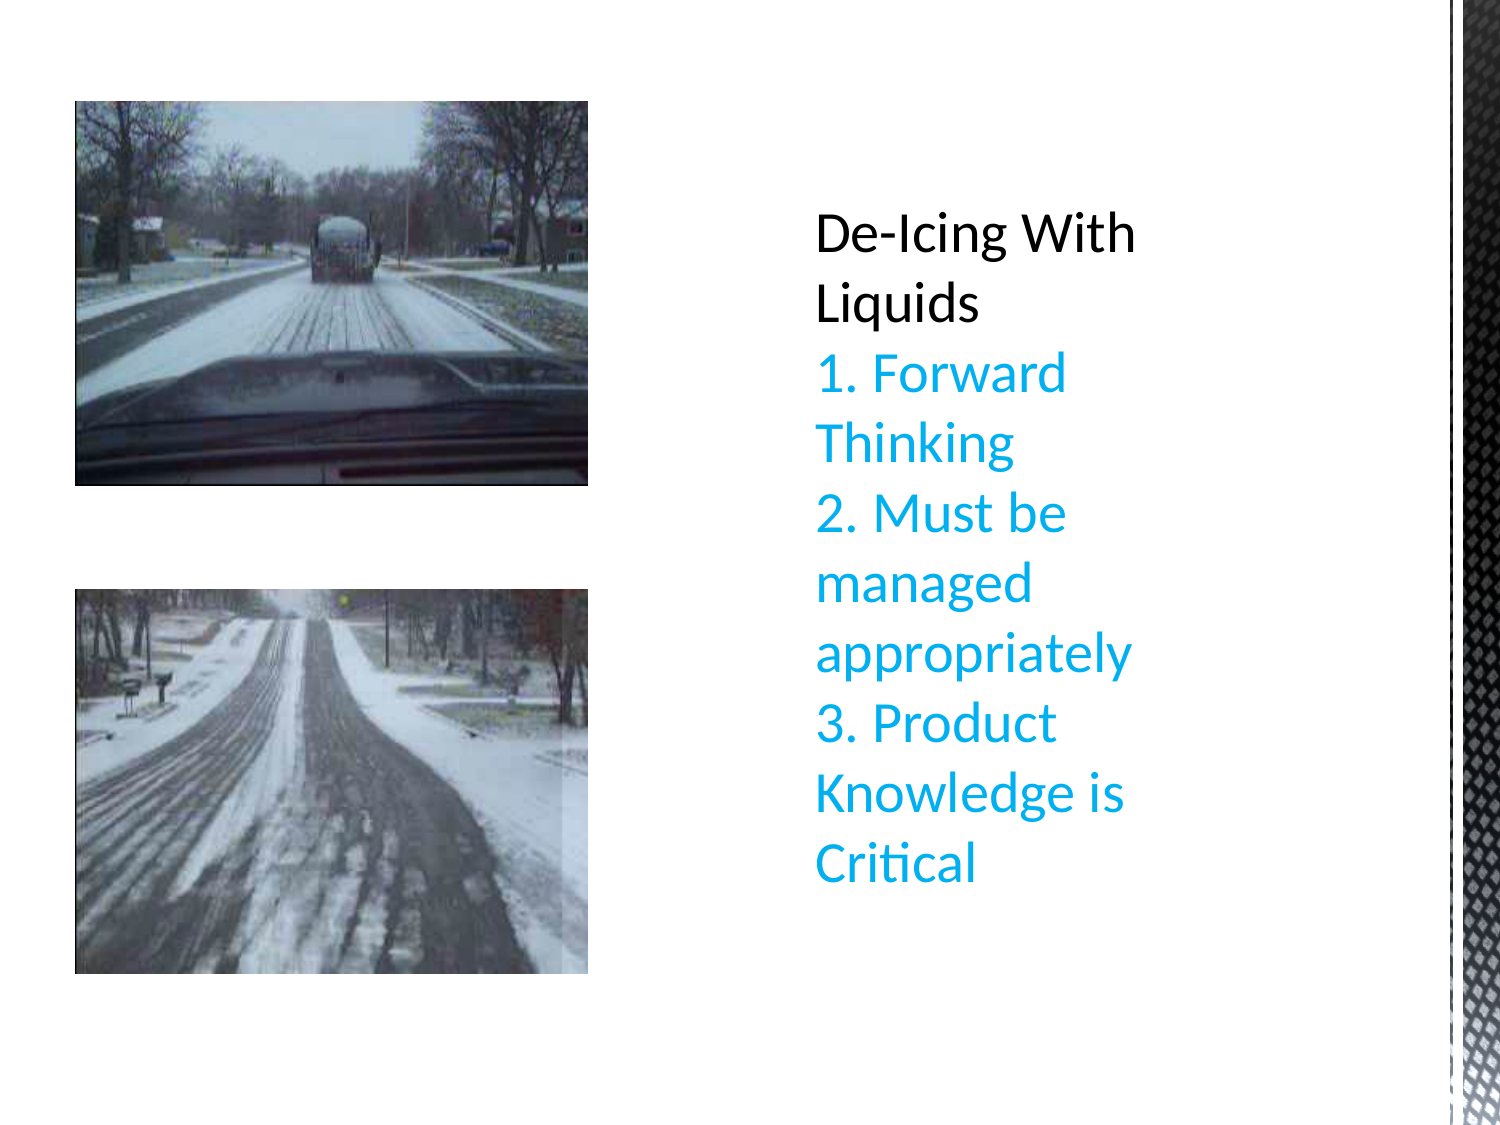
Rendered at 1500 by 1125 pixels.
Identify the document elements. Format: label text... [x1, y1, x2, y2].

title De-Icing With Liquids 1. Forward Thinking 2. Must be managed appropriately 3. Product Knowledge is Critical [800, 75, 1263, 1013]
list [74, 101, 588, 487]
picture [1447, 0, 1500, 1125]
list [74, 588, 588, 974]
